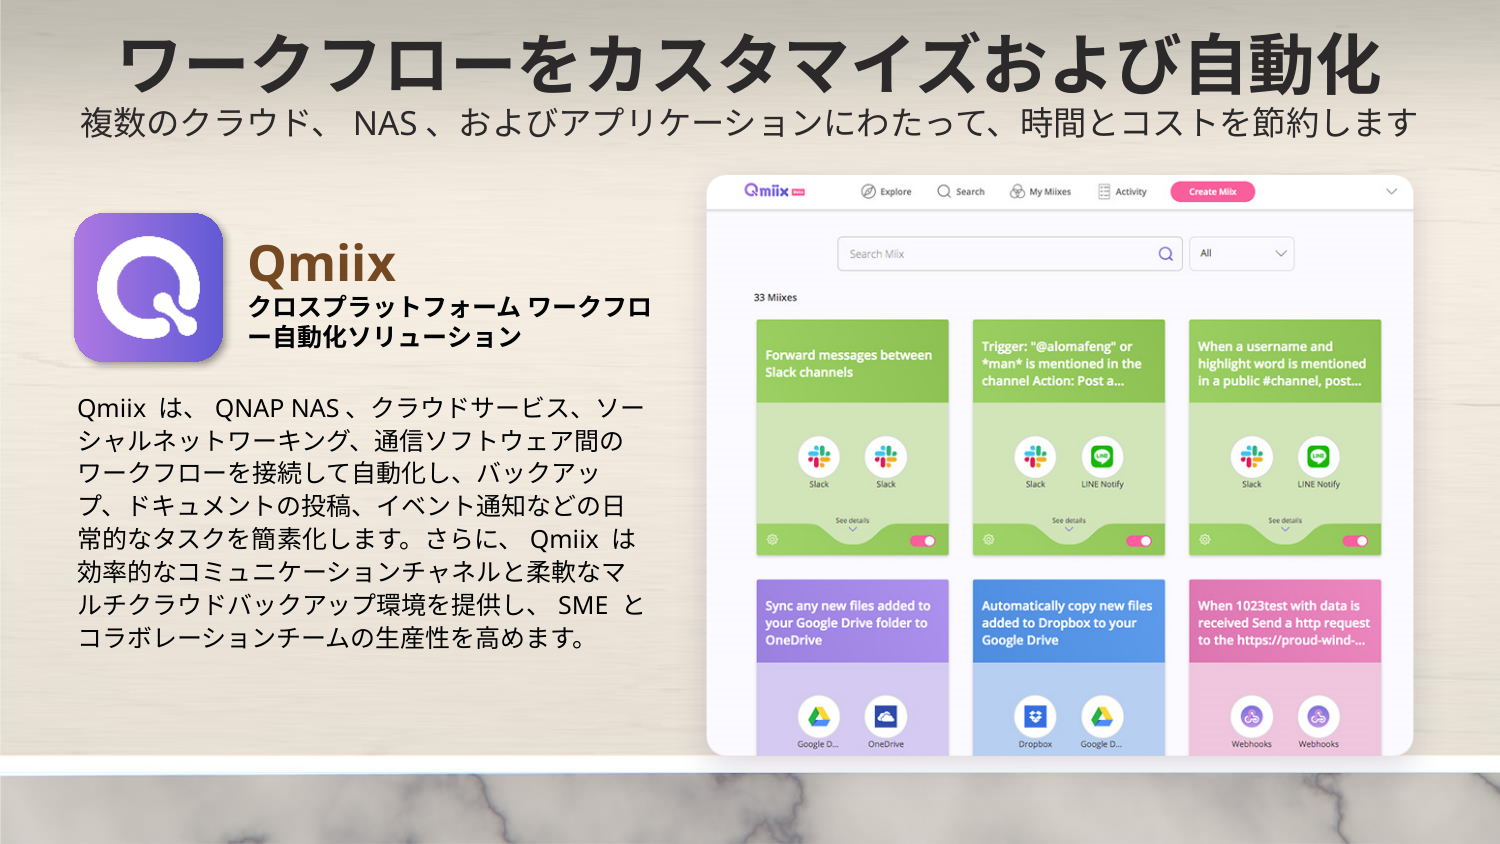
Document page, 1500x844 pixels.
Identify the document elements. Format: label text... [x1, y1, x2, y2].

title ワークフローをカスタマイズおよび自動化 複数のクラウド、NAS、およびアプリケーションにわたって、時間とコストを節約します [25, 29, 1475, 136]
text_box Qmiix クロスプラットフォーム ワークフロー自動化ソリューション [232, 223, 658, 361]
picture [0, 0, 1500, 844]
text_box Qmiix は、QNAP NAS、クラウドサービス、ソーシャルネットワーキング、通信ソフトウェア間のワークフローを接続して自動化し、バックアップ、ドキュメントの投稿、イベント通知などの日常的なタスクを簡素化します。さらに、Qmiix は効率的なコミュニケーションチャネルと柔軟なマルチクラウドバックアップ環境を提供し、SME とコラボレーションチームの生産性を高めます。 [62, 381, 658, 661]
